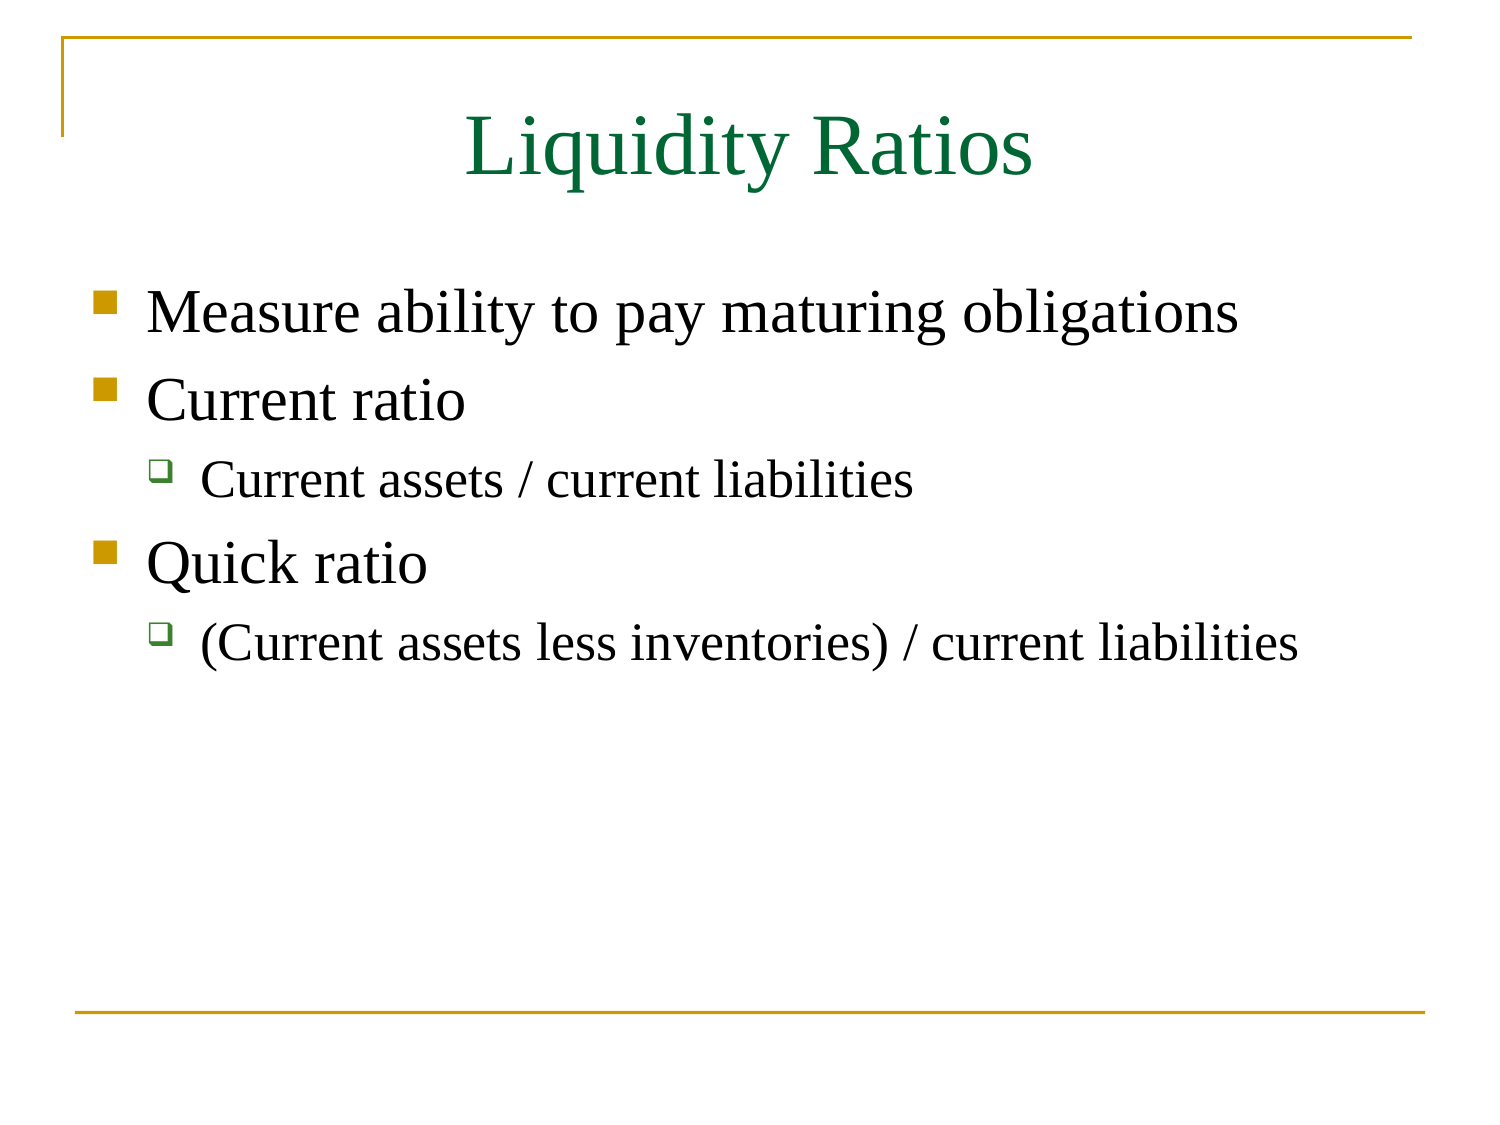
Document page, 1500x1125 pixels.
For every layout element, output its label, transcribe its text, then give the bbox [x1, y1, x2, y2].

title Liquidity Ratios [75, 45, 1425, 233]
list Measure ability to pay maturing obligations Current ratio Current assets / current liabilities Quick ratio (Current assets less inventories) / current liabilities [75, 262, 1425, 1006]
